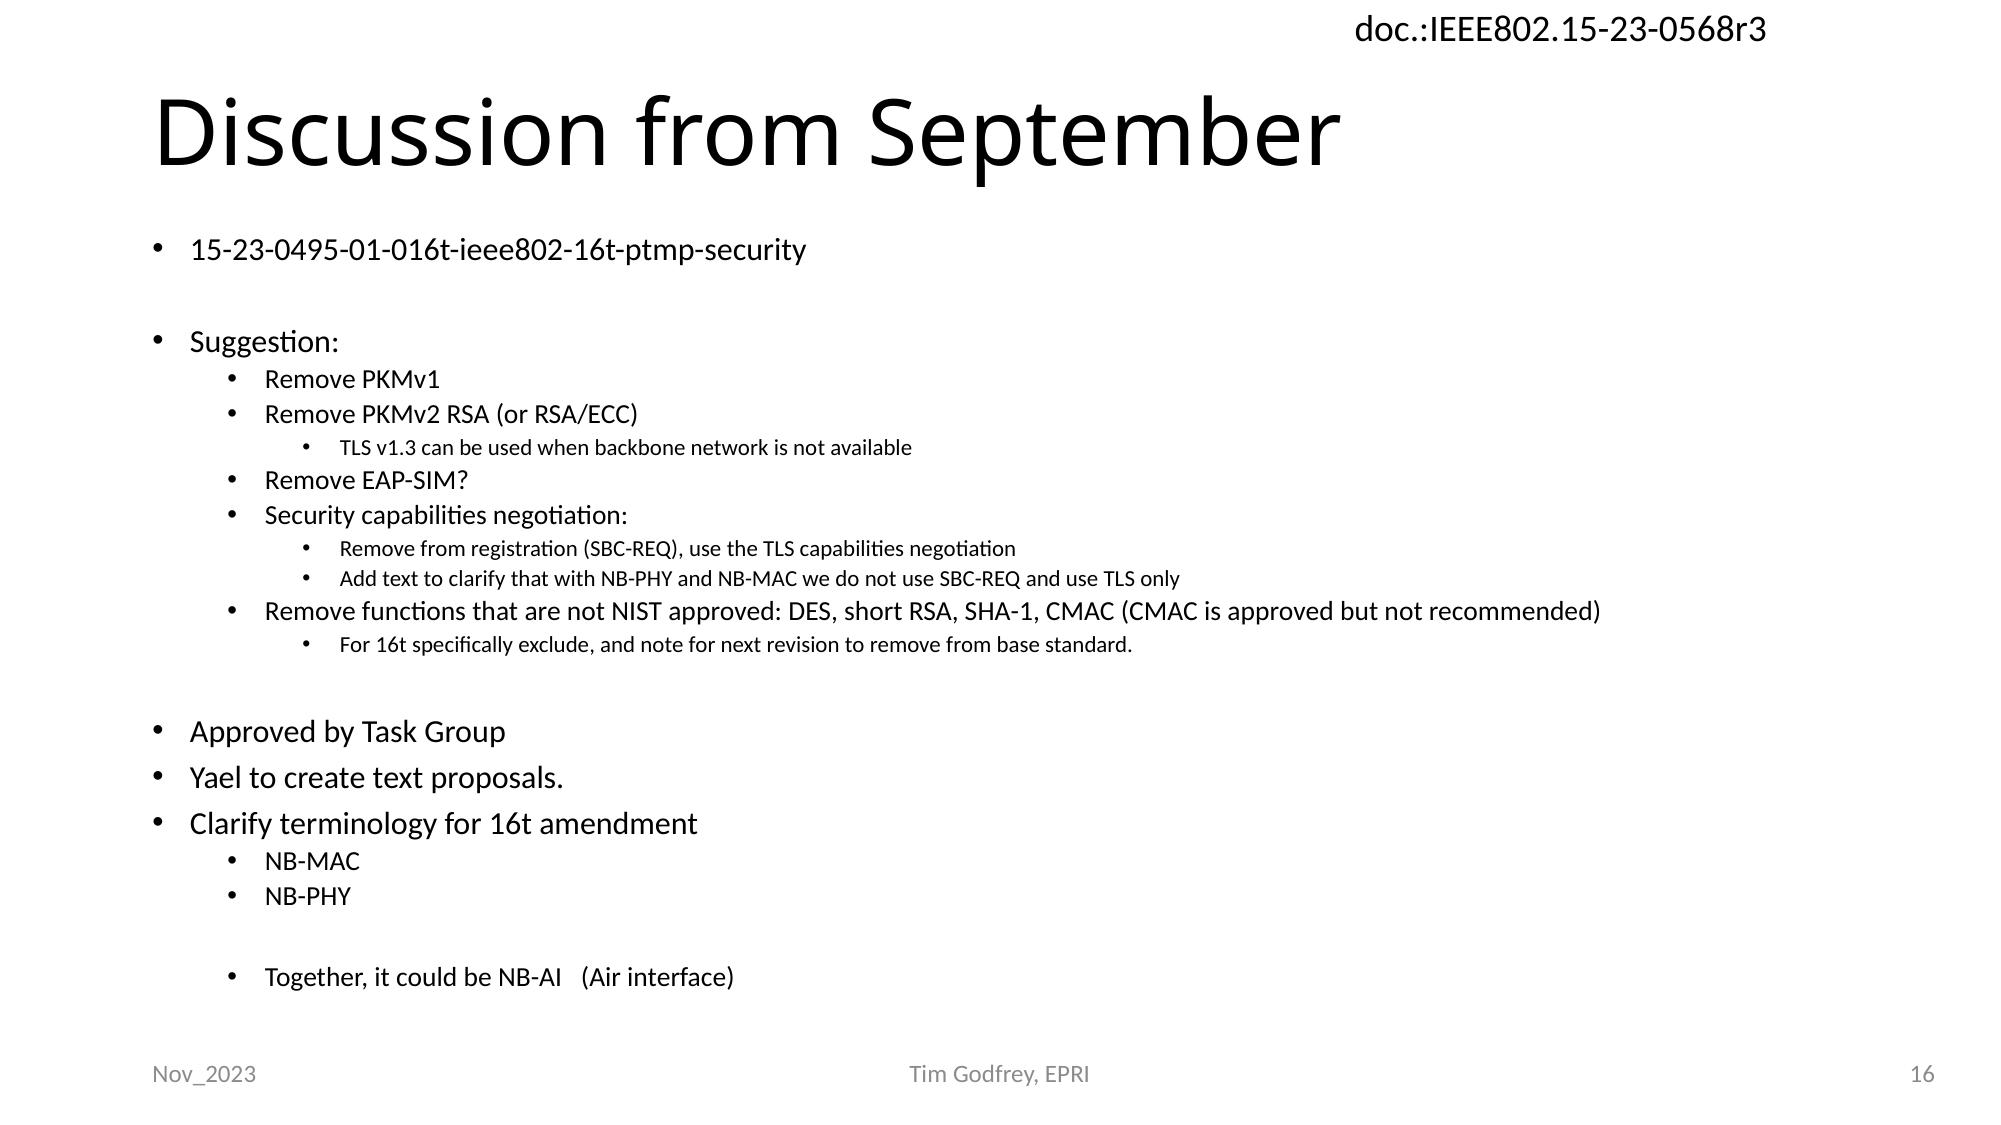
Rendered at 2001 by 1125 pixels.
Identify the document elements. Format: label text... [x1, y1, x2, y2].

slide_number 16 [1462, 1042, 1950, 1103]
footer Tim Godfrey, EPRI [662, 1042, 1338, 1103]
slide_number Nov_2023 [137, 1042, 588, 1103]
title Discussion from September [137, 59, 1863, 213]
list 15-23-0495-01-016t-ieee802-16t-ptmp-security Suggestion: Remove PKMv1 Remove PKMv2 RSA (or RSA/ECC) TLS v1.3 can be used when backbone network is not available Remove EAP-SIM? Security capabilities negotiation: Remove from registration (SBC-REQ), use the TLS capabilities negotiation Add text to clarify that with NB-PHY and NB-MAC we do not use SBC-REQ and use TLS only Remove functions that are not NIST approved: DES, short RSA, SHA-1, CMAC (CMAC is approved but not recommended) For 16t specifically exclude, and note for next revision to remove from base standard. Approved by Task Group Yael to create text proposals. Clarify terminology for 16t amendment NB-MAC NB-PHY Together, it could be NB-AI (Air interface) [137, 224, 1863, 1014]
